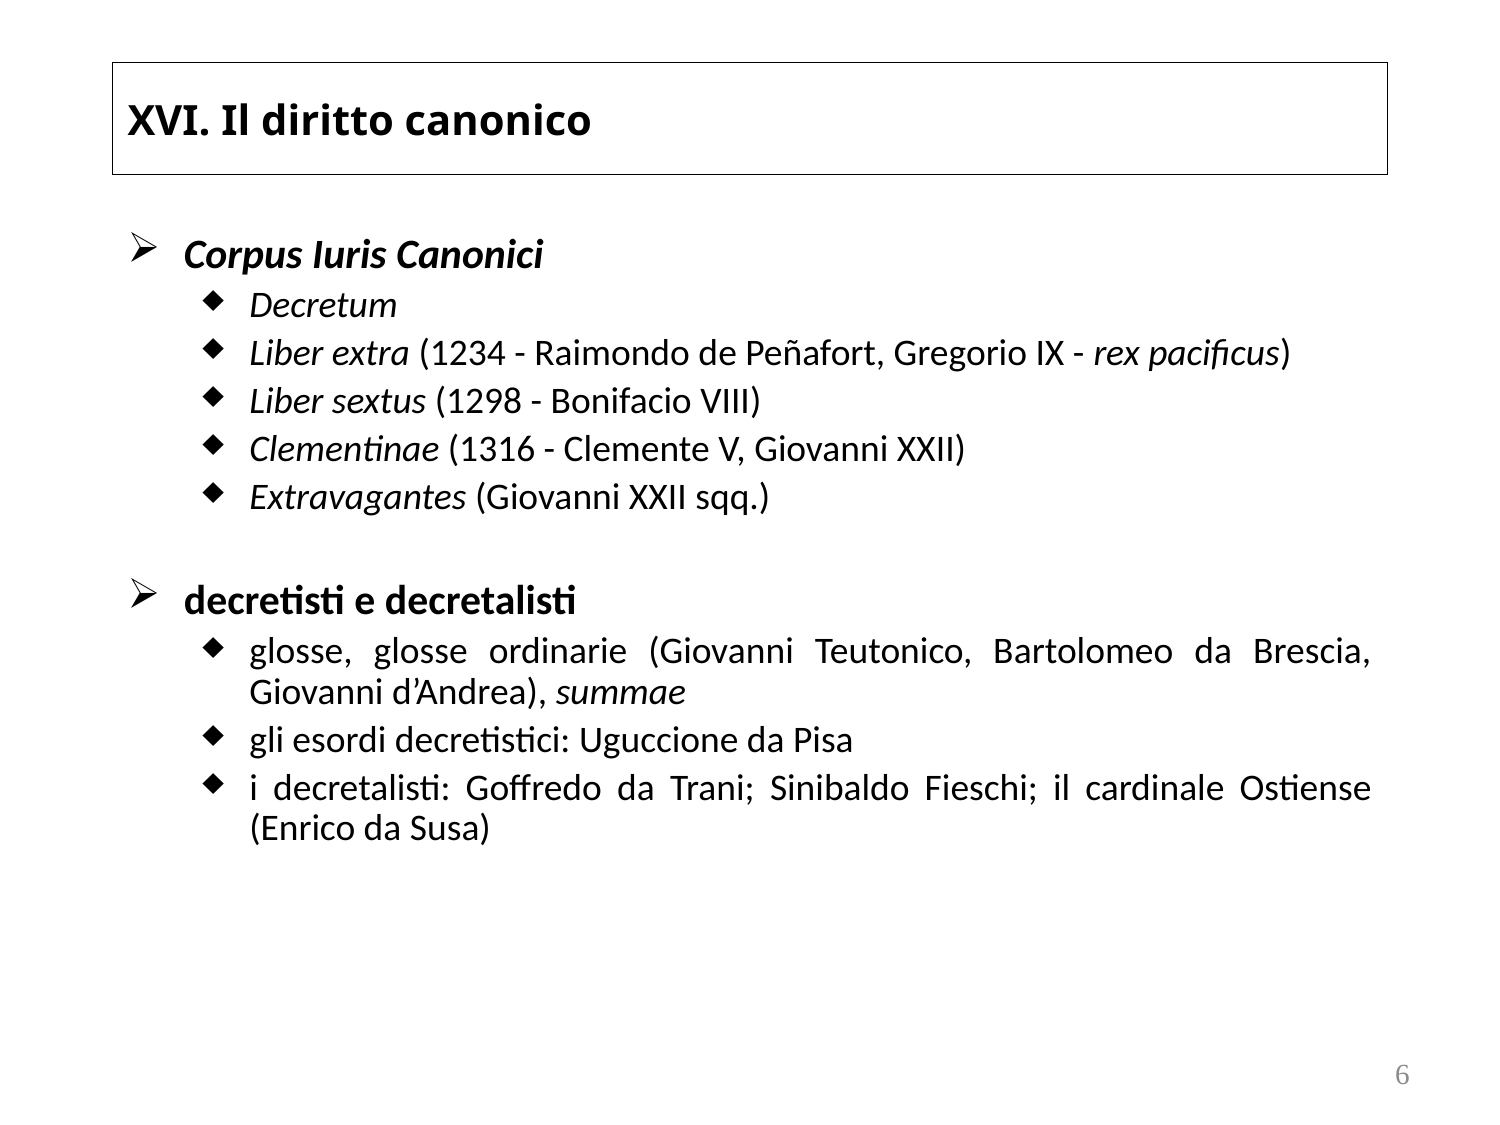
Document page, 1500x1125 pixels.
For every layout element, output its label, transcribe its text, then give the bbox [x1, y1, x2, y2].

slide_number 6 [1074, 1042, 1425, 1103]
list Corpus Iuris Canonici Decretum Liber extra (1234 - Raimondo de Peñafort, Gregorio IX - rex pacificus) Liber sextus (1298 - Bonifacio VIII) Clementinae (1316 - Clemente V, Giovanni XXII) Extravagantes (Giovanni XXII sqq.) decretisti e decretalisti glosse, glosse ordinarie (Giovanni Teutonico, Bartolomeo da Brescia, Giovanni d’Andrea), summae gli esordi decretistici: Uguccione da Pisa i decretalisti: Goffredo da Trani; Sinibaldo Fieschi; il cardinale Ostiense (Enrico da Susa) [112, 224, 1388, 938]
title XVI. Il diritto canonico [112, 62, 1388, 175]
